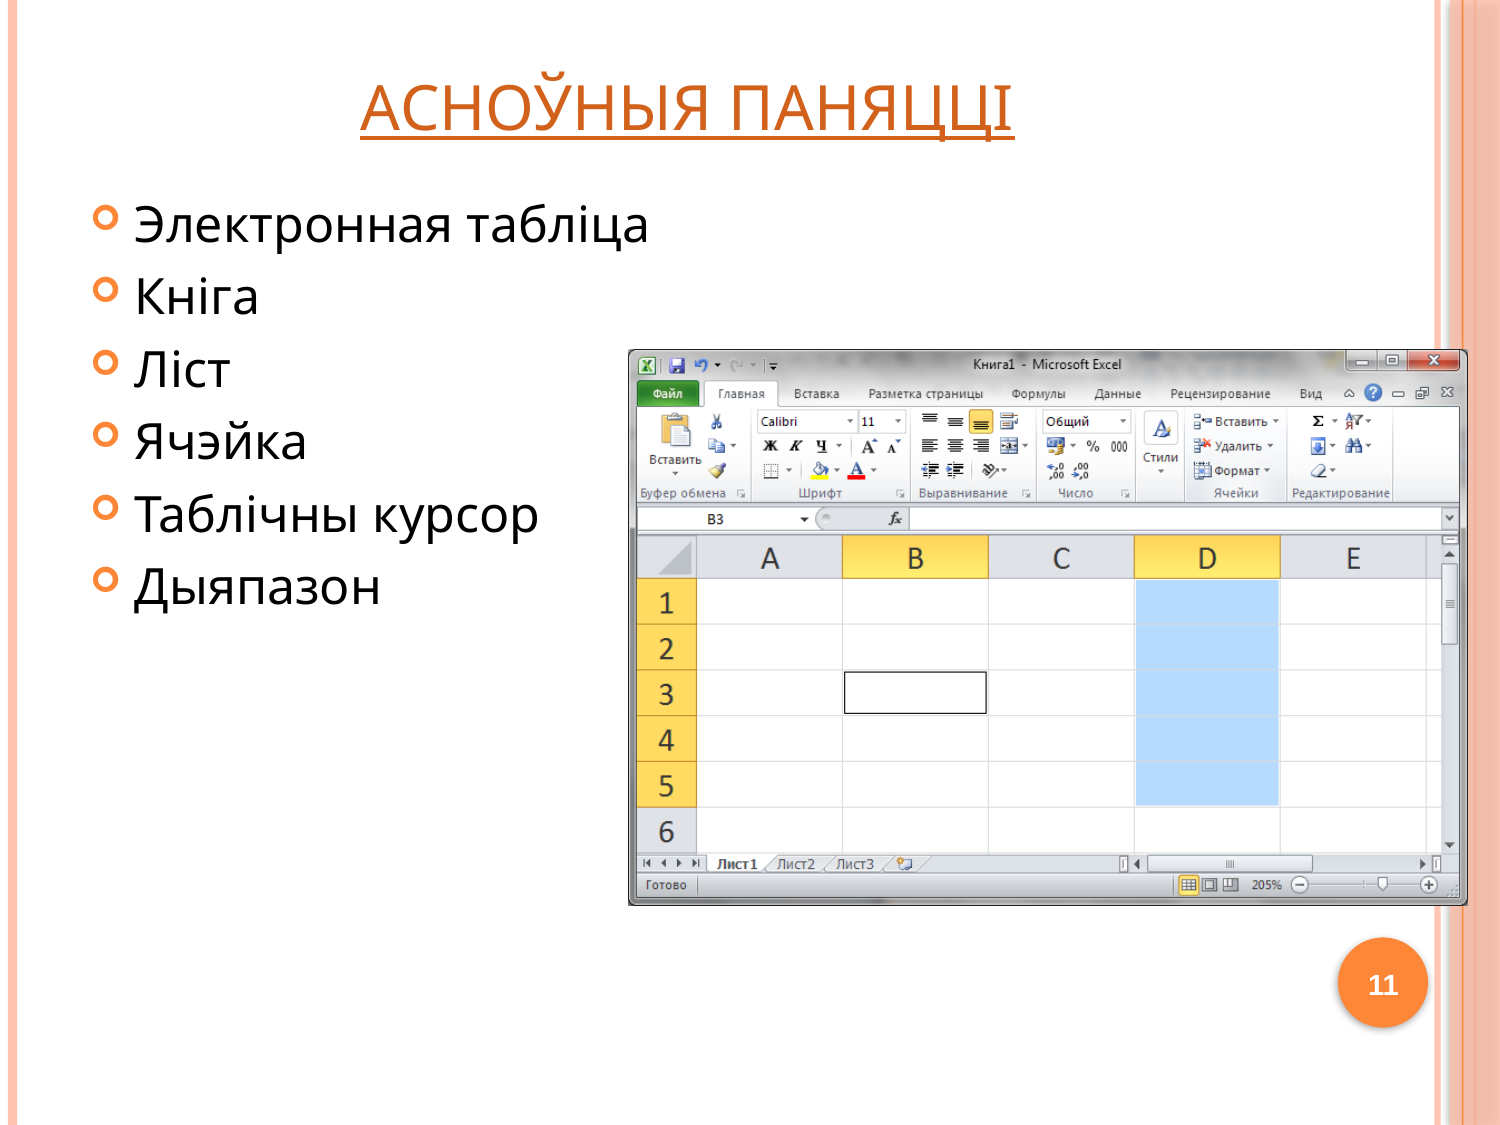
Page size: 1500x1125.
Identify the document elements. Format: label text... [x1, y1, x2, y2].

picture [628, 349, 1469, 906]
list Электронная табліца Кніга Ліст Ячэйка Таблічны курсор Дыяпазон [75, 184, 1300, 1062]
slide_number 11 [1333, 940, 1434, 1026]
title Асноўныя паняцці [75, 45, 1300, 161]
